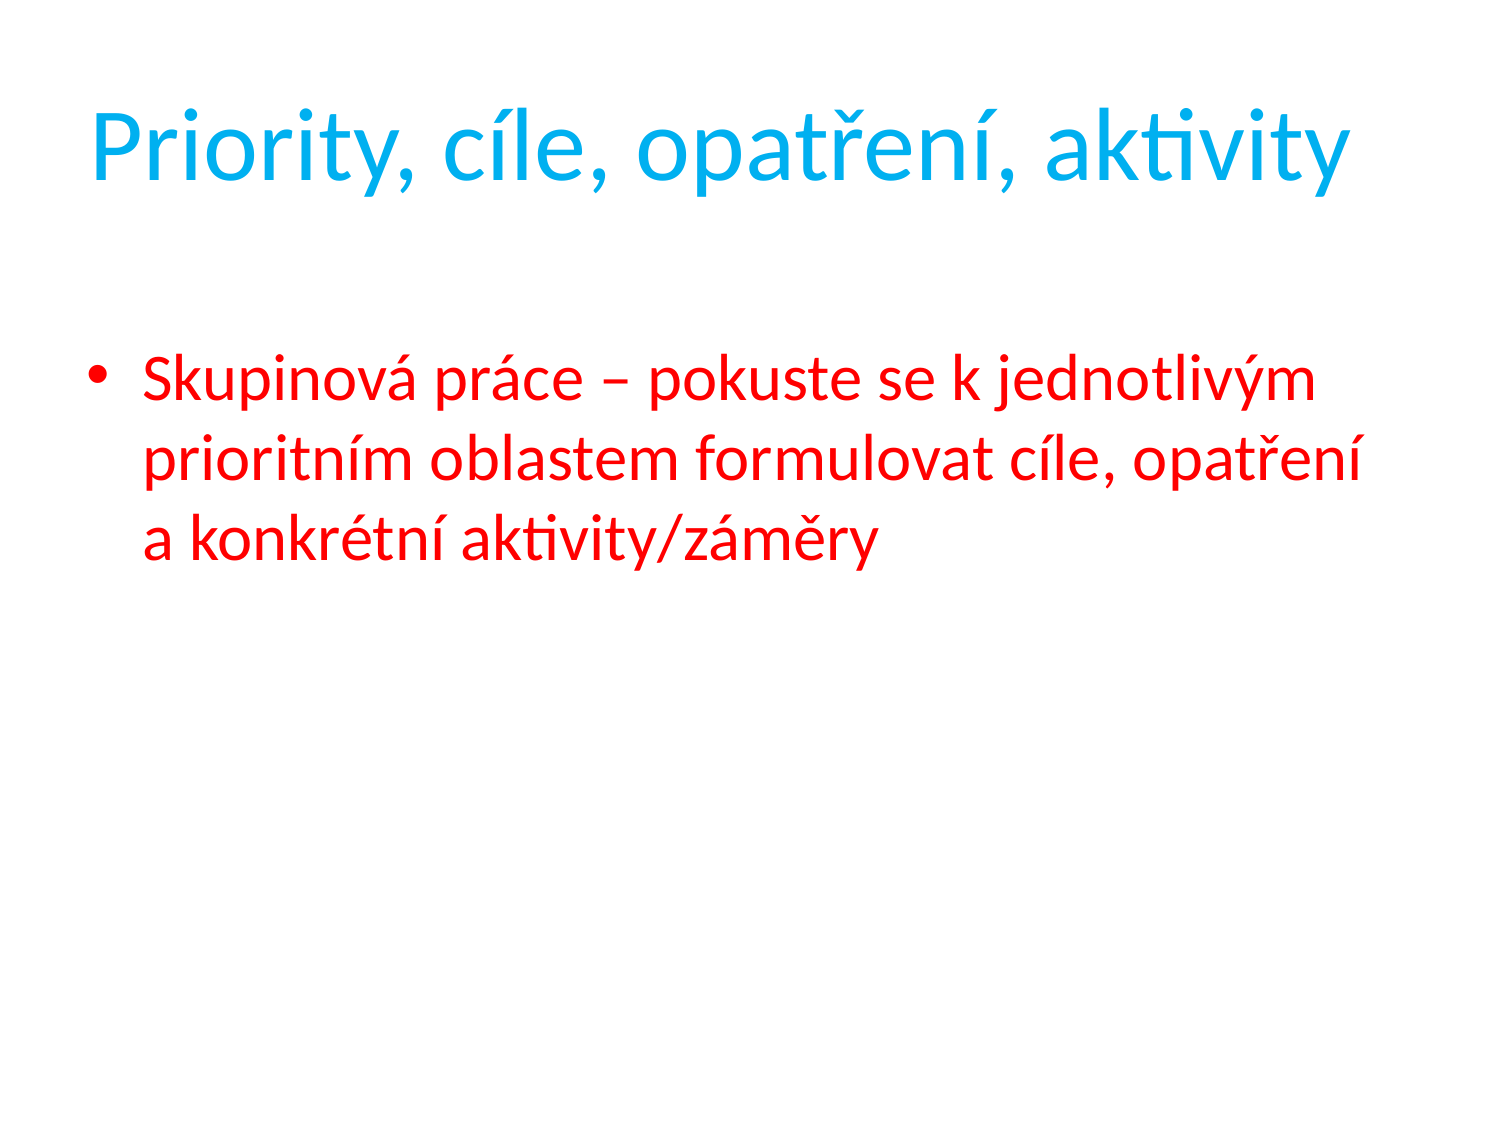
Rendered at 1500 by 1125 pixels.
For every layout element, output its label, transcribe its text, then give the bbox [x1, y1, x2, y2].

title Priority, cíle, opatření, aktivity [41, 45, 1425, 233]
list Skupinová práce – pokuste se k jednotlivým prioritním oblastem formulovat cíle, opatření a konkrétní aktivity/záměry [70, 326, 1421, 757]
